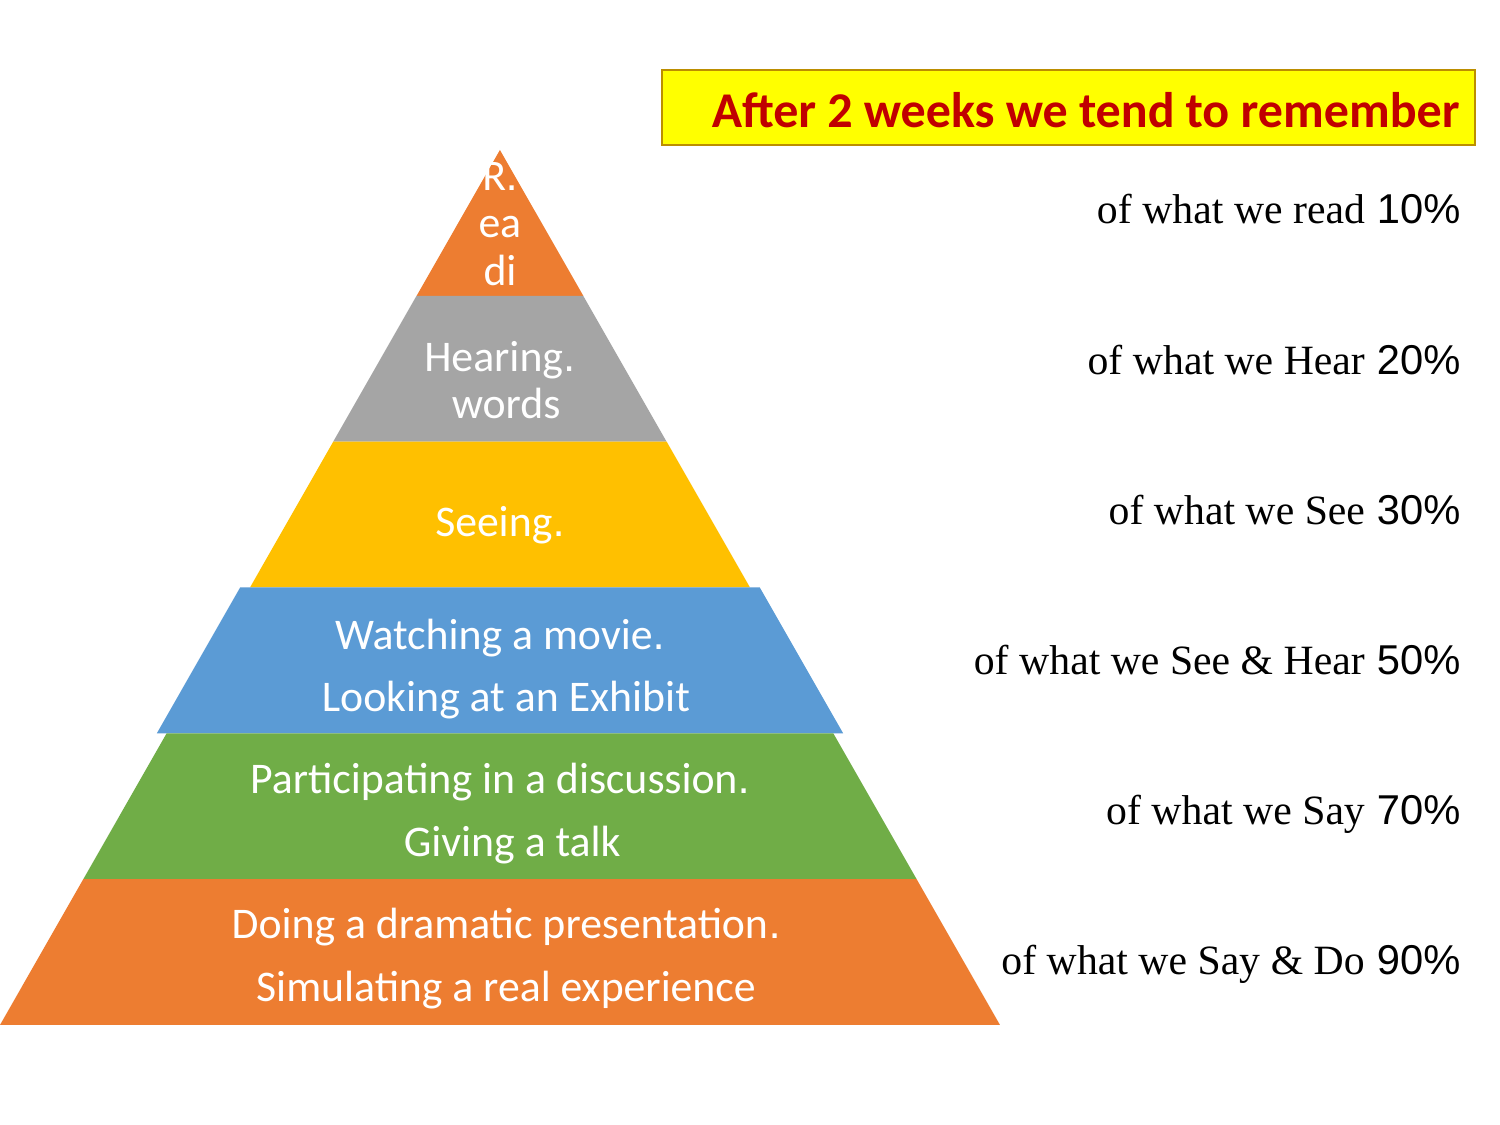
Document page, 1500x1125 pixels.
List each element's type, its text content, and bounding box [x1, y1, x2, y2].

text_box After 2 weeks we tend to remember [661, 69, 1476, 146]
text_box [0, 149, 1000, 1025]
text_box 10% of what we read 20% of what we Hear 30% of what we See 50% of what we See & Hear 70% of what we Say 90% of what we Say & Do [900, 174, 1475, 1041]
